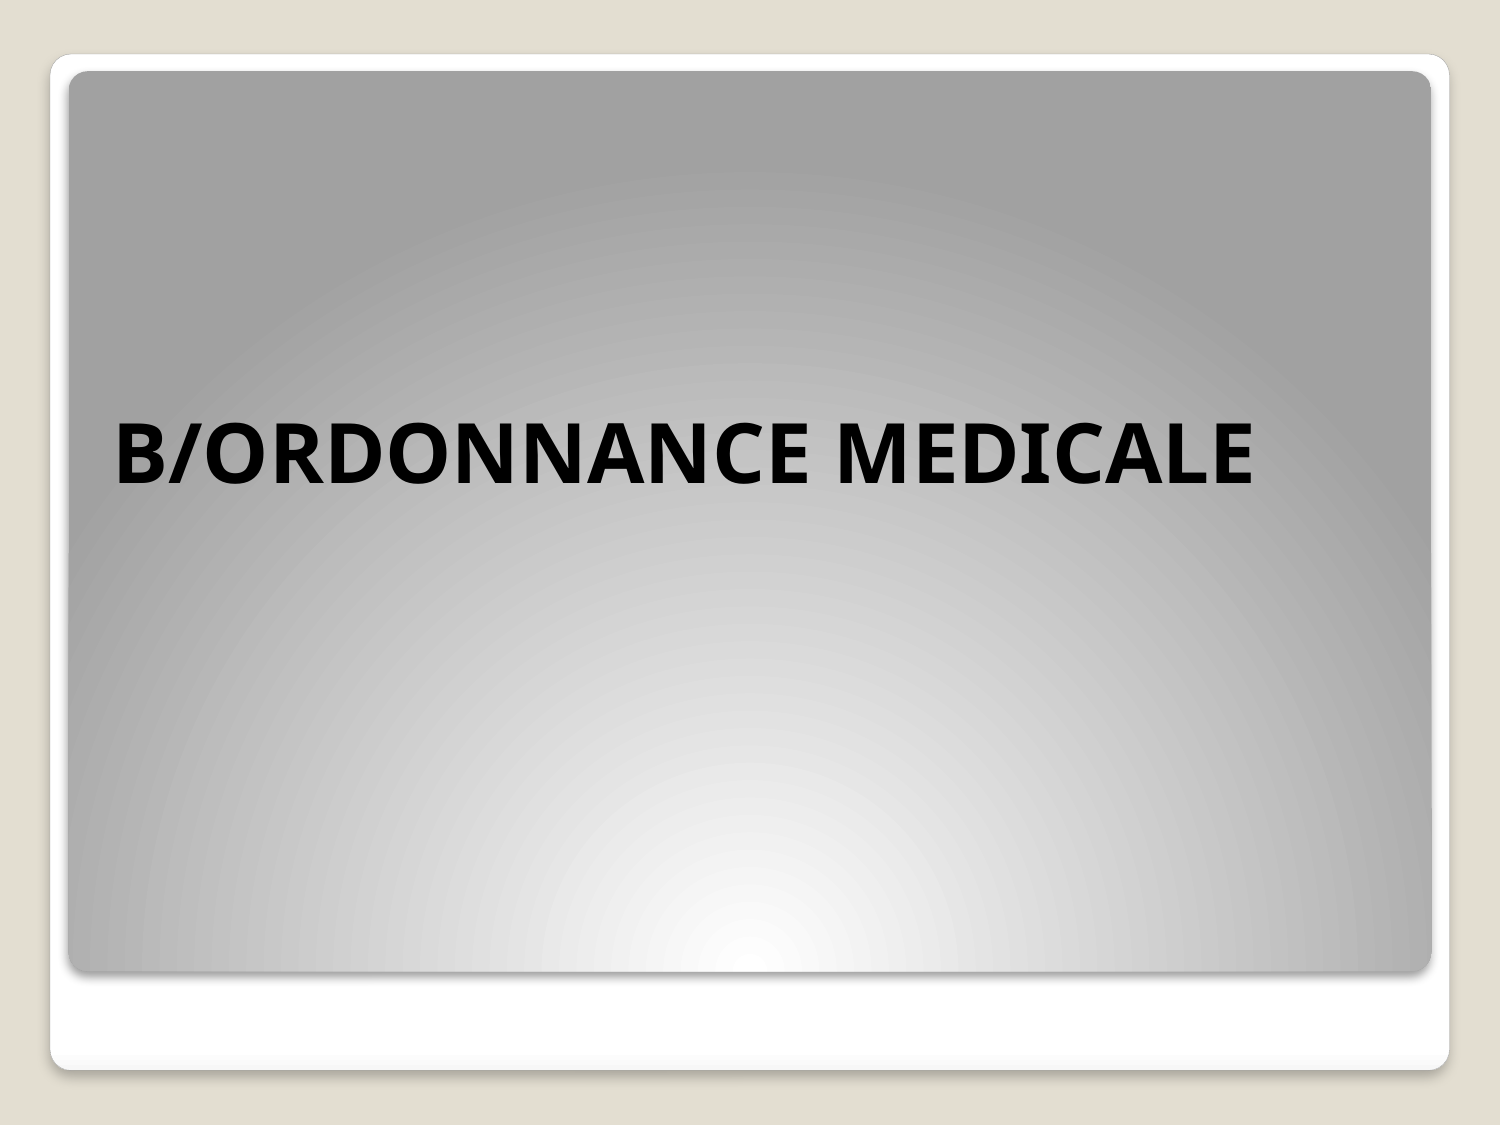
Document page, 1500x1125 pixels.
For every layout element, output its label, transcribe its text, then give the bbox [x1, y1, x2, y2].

list B/ORDONNANCE MEDICALE [82, 385, 1425, 774]
